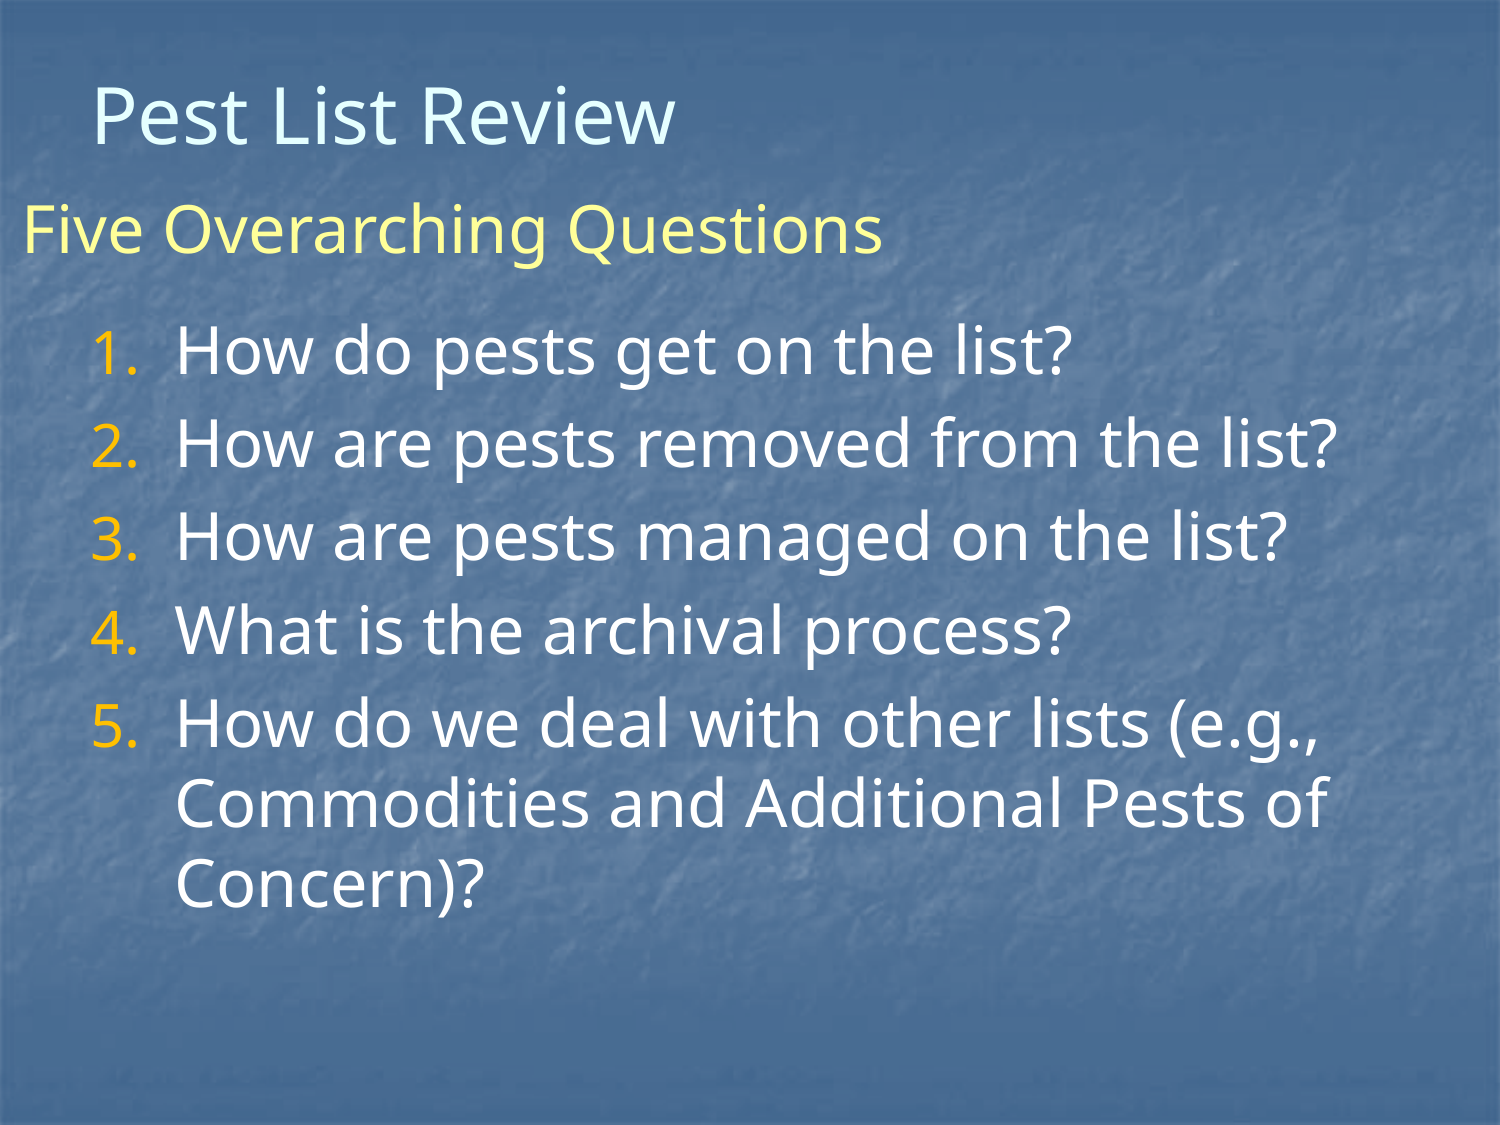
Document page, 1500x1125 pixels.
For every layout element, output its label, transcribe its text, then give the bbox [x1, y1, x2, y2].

list How do pests get on the list? How are pests removed from the list? How are pests managed on the list? What is the archival process? How do we deal with other lists (e.g., Commodities and Additional Pests of Concern)? [74, 299, 1426, 1013]
text_box Five Overarching Questions [7, 178, 1013, 274]
title Pest List Review [74, 37, 1426, 188]
